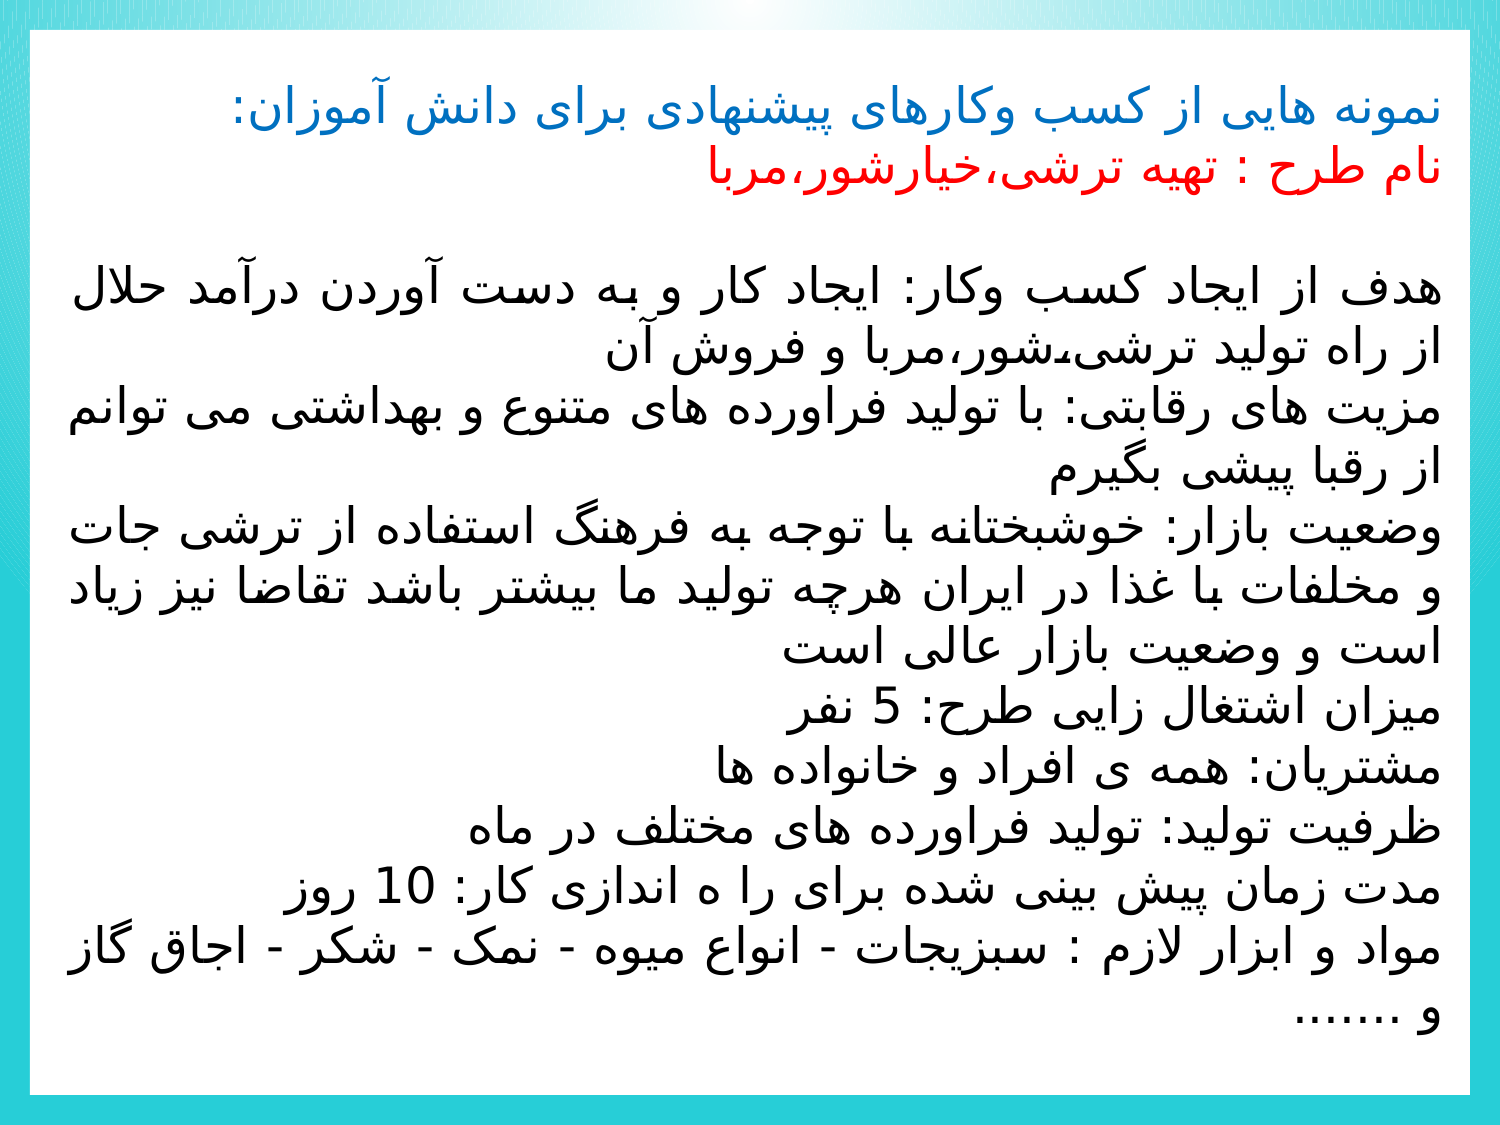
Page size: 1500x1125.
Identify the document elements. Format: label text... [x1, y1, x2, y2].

text_box نمونه هایی از کسب وکارهای پیشنهادی برای دانش آموزان: نام طرح : تهیه ترشی،خیارشور،مربا هدف از ایجاد کسب وکار: ایجاد کار و به دست آوردن درآمد حلال از راه تولید ترشی،شور،مربا و فروش آن مزیت های رقابتی: با تولید فراورده های متنوع و بهداشتی می توانم از رقبا پیشی بگیرم وضعیت بازار: خوشبختانه با توجه به فرهنگ استفاده از ترشی جات و مخلفات با غذا در ایران هرچه تولید ما بیشتر باشد تقاضا نیز زیاد است و وضعیت بازار عالی است میزان اشتغال زایی طرح: 5 نفر مشتریان: همه ی افراد و خانواده ها ظرفیت تولید: تولید فراورده های مختلف در ماه مدت زمان پیش بینی شده برای را ه اندازی کار: 10 روز مواد و ابزار لازم : سبزیجات - انواع میوه - نمک - شکر - اجاق گاز و ....... [53, 66, 1459, 1042]
